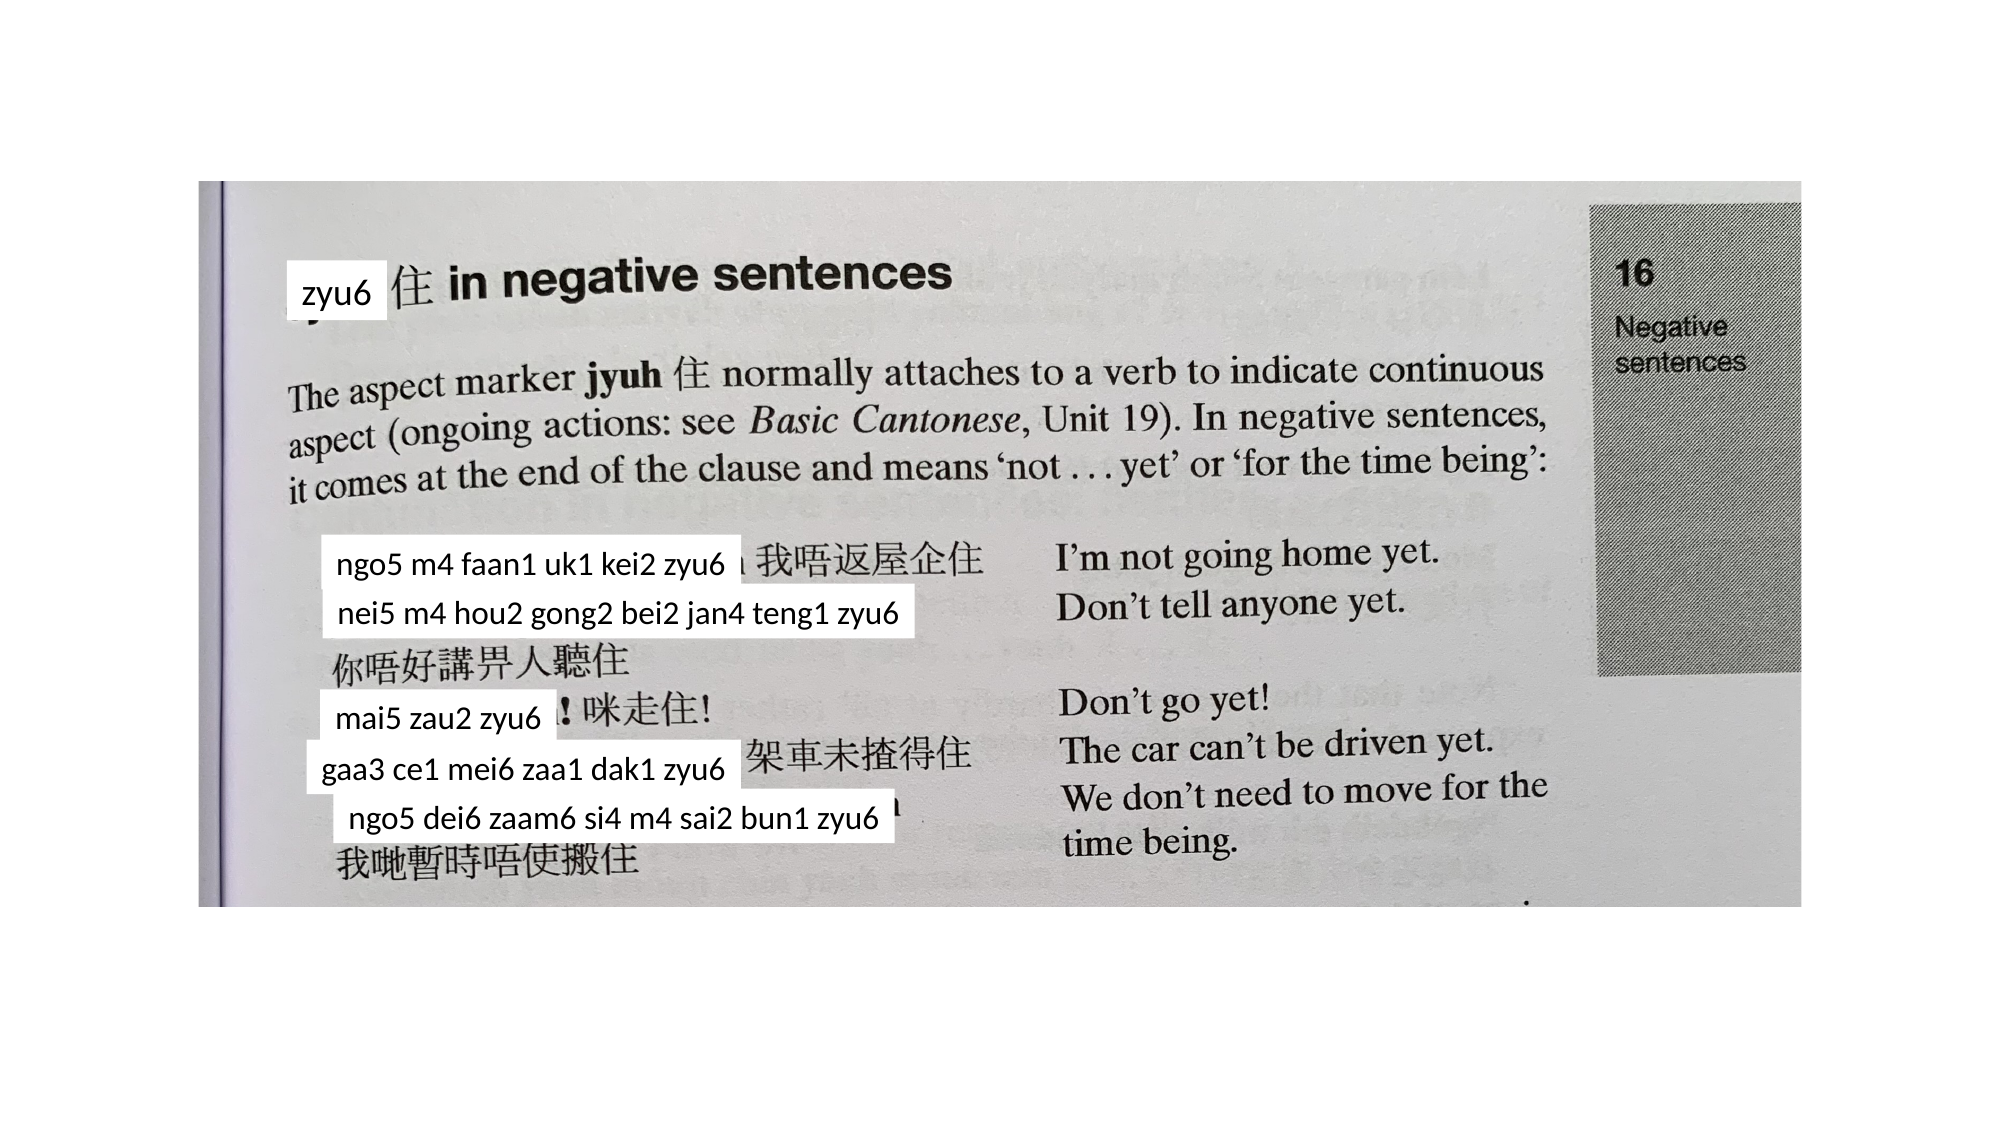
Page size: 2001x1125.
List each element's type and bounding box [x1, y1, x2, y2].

picture [198, 181, 1802, 907]
